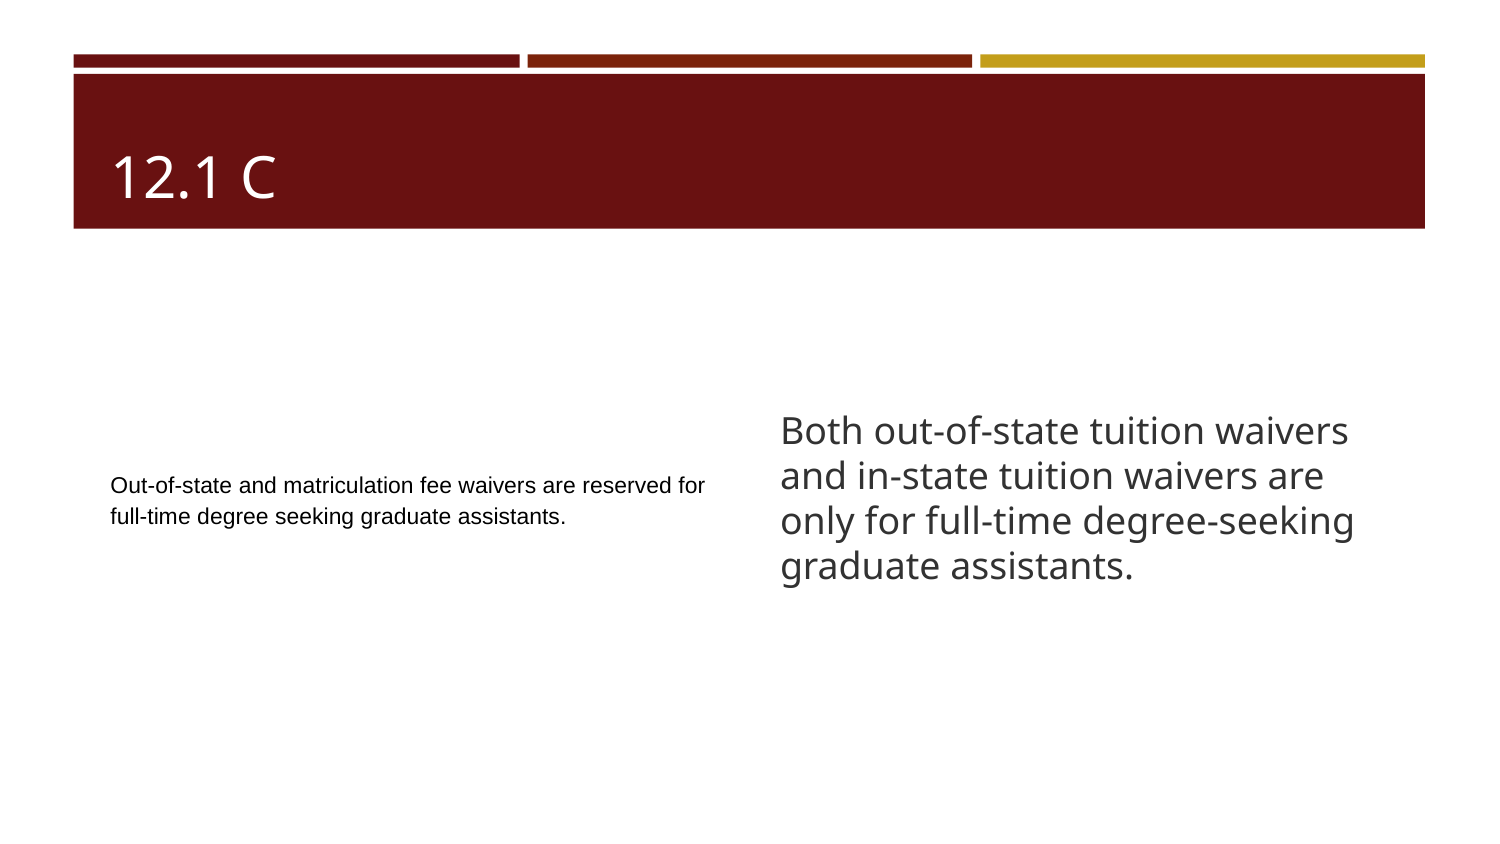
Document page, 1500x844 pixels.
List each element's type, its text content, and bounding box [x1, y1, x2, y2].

list Both out-of-state tuition waivers and in-state tuition waivers are only for full-time degree-seeking graduate assistants. [765, 274, 1406, 722]
title 12.1 C [95, 84, 1406, 218]
list Out-of-state and matriculation fee waivers are reserved for full-time degree seeking graduate assistants. [95, 274, 735, 722]
